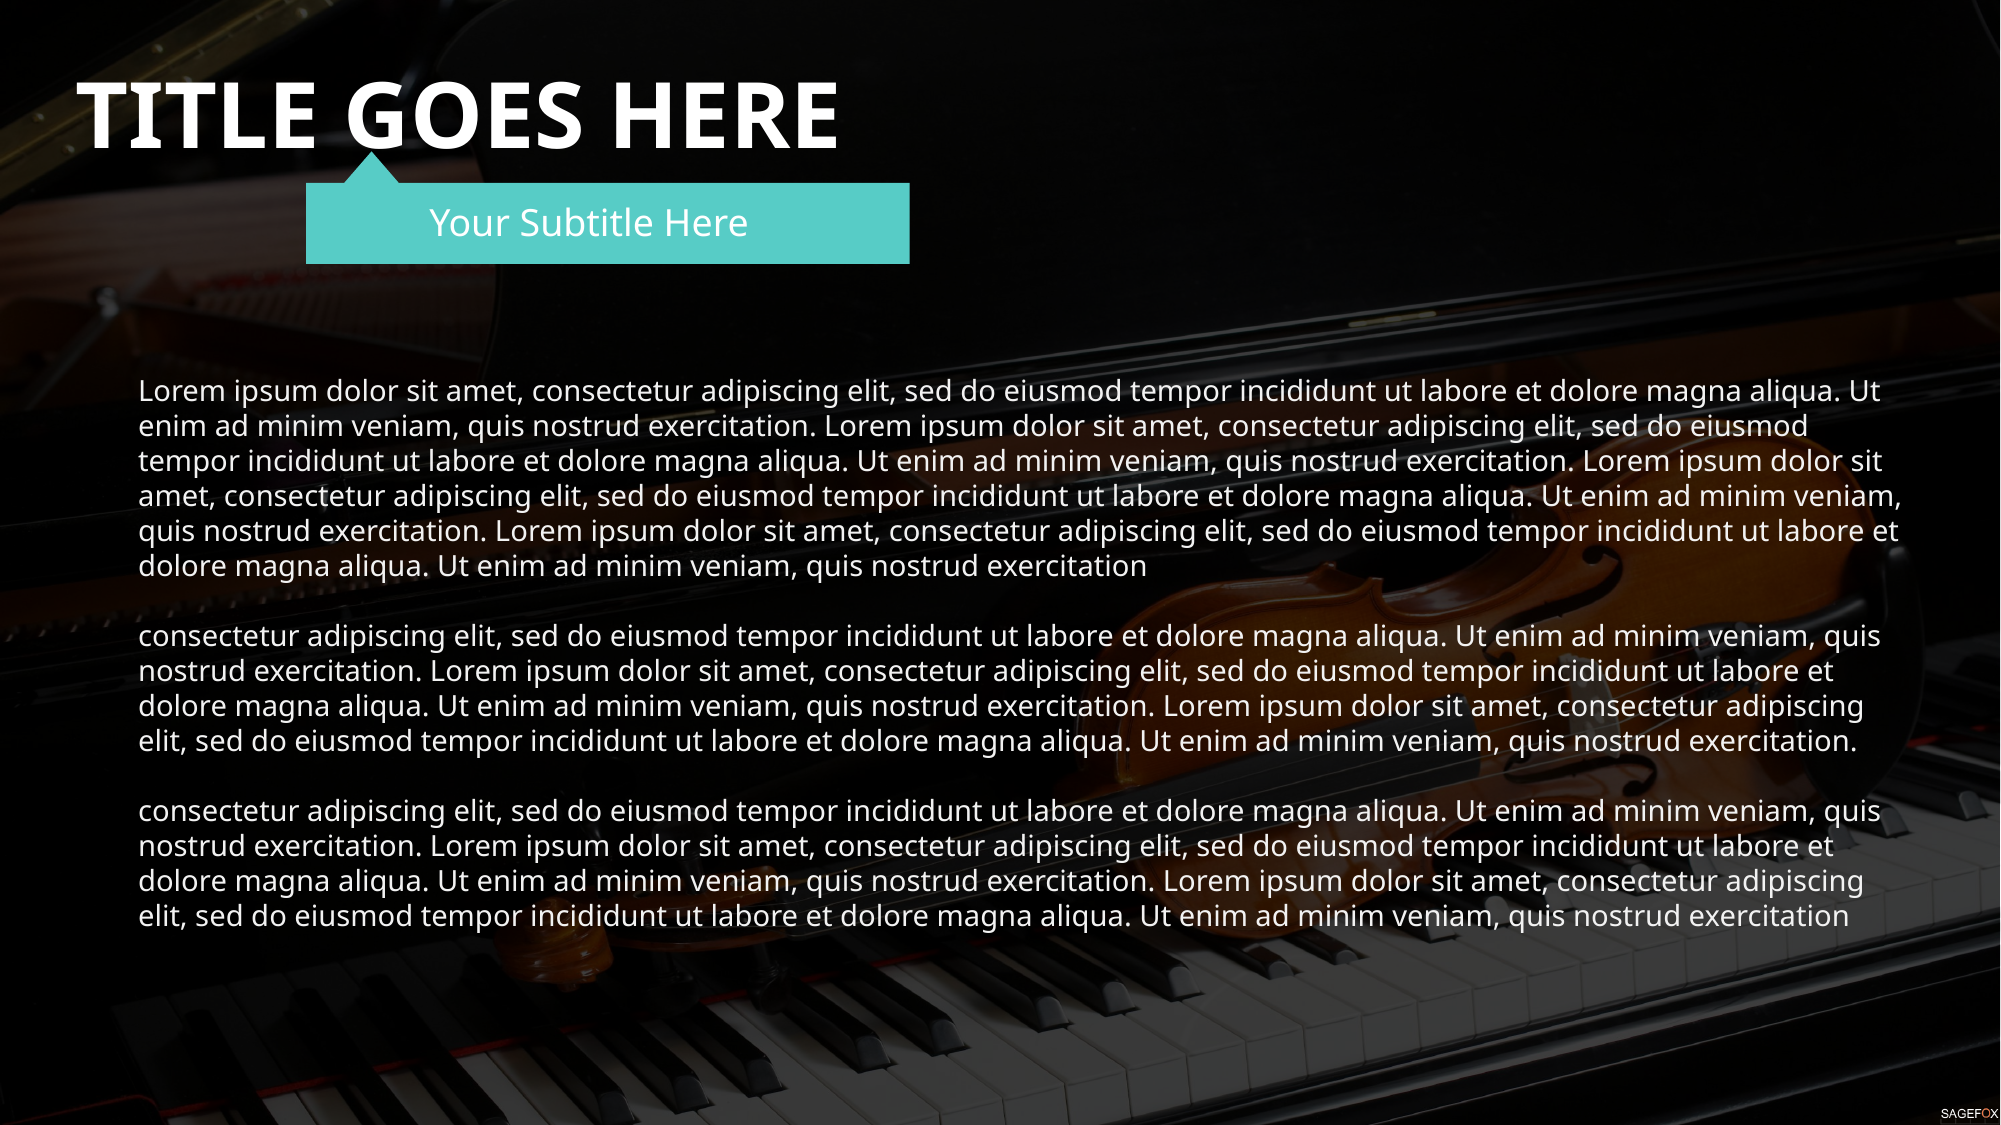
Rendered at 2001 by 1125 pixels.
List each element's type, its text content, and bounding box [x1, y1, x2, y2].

picture [0, 0, 2001, 1125]
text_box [306, 151, 910, 264]
text_box TITLE GOES HERE [60, 49, 965, 175]
text_box Lorem ipsum dolor sit amet, consectetur adipiscing elit, sed do eiusmod tempor incididunt ut labore et dolore magna aliqua. Ut enim ad minim veniam, quis nostrud exercitation. Lorem ipsum dolor sit amet, consectetur adipiscing elit, sed do eiusmod tempor incididunt ut labore et dolore magna aliqua. Ut enim ad minim veniam, quis nostrud exercitation. Lorem ipsum dolor sit amet, consectetur adipiscing elit, sed do eiusmod tempor incididunt ut labore et dolore magna aliqua. Ut enim ad minim veniam, quis nostrud exercitation. Lorem ipsum dolor sit amet, consectetur adipiscing elit, sed do eiusmod tempor incididunt ut labore et dolore magna aliqua. Ut enim ad minim veniam, quis nostrud exercitation consectetur adipiscing elit, sed do eiusmod tempor incididunt ut labore et dolore magna aliqua. Ut enim ad minim veniam, quis nostrud exercitation. Lorem ipsum dolor sit amet, consectetur adipiscing elit, sed do eiusmod tempor incididunt ut labore et dolore magna aliqua. Ut enim ad minim veniam, quis nostrud exercitation. Lorem ipsum dolor sit amet, consectetur adipiscing elit, sed do eiusmod tempor incididunt ut labore et dolore magna aliqua. Ut enim ad minim veniam, quis nostrud exercitation. consectetur adipiscing elit, sed do eiusmod tempor incididunt ut labore et dolore magna aliqua. Ut enim ad minim veniam, quis nostrud exercitation. Lorem ipsum dolor sit amet, consectetur adipiscing elit, sed do eiusmod tempor incididunt ut labore et dolore magna aliqua. Ut enim ad minim veniam, quis nostrud exercitation. Lorem ipsum dolor sit amet, consectetur adipiscing elit, sed do eiusmod tempor incididunt ut labore et dolore magna aliqua. Ut enim ad minim veniam, quis nostrud exercitation [123, 365, 1930, 940]
